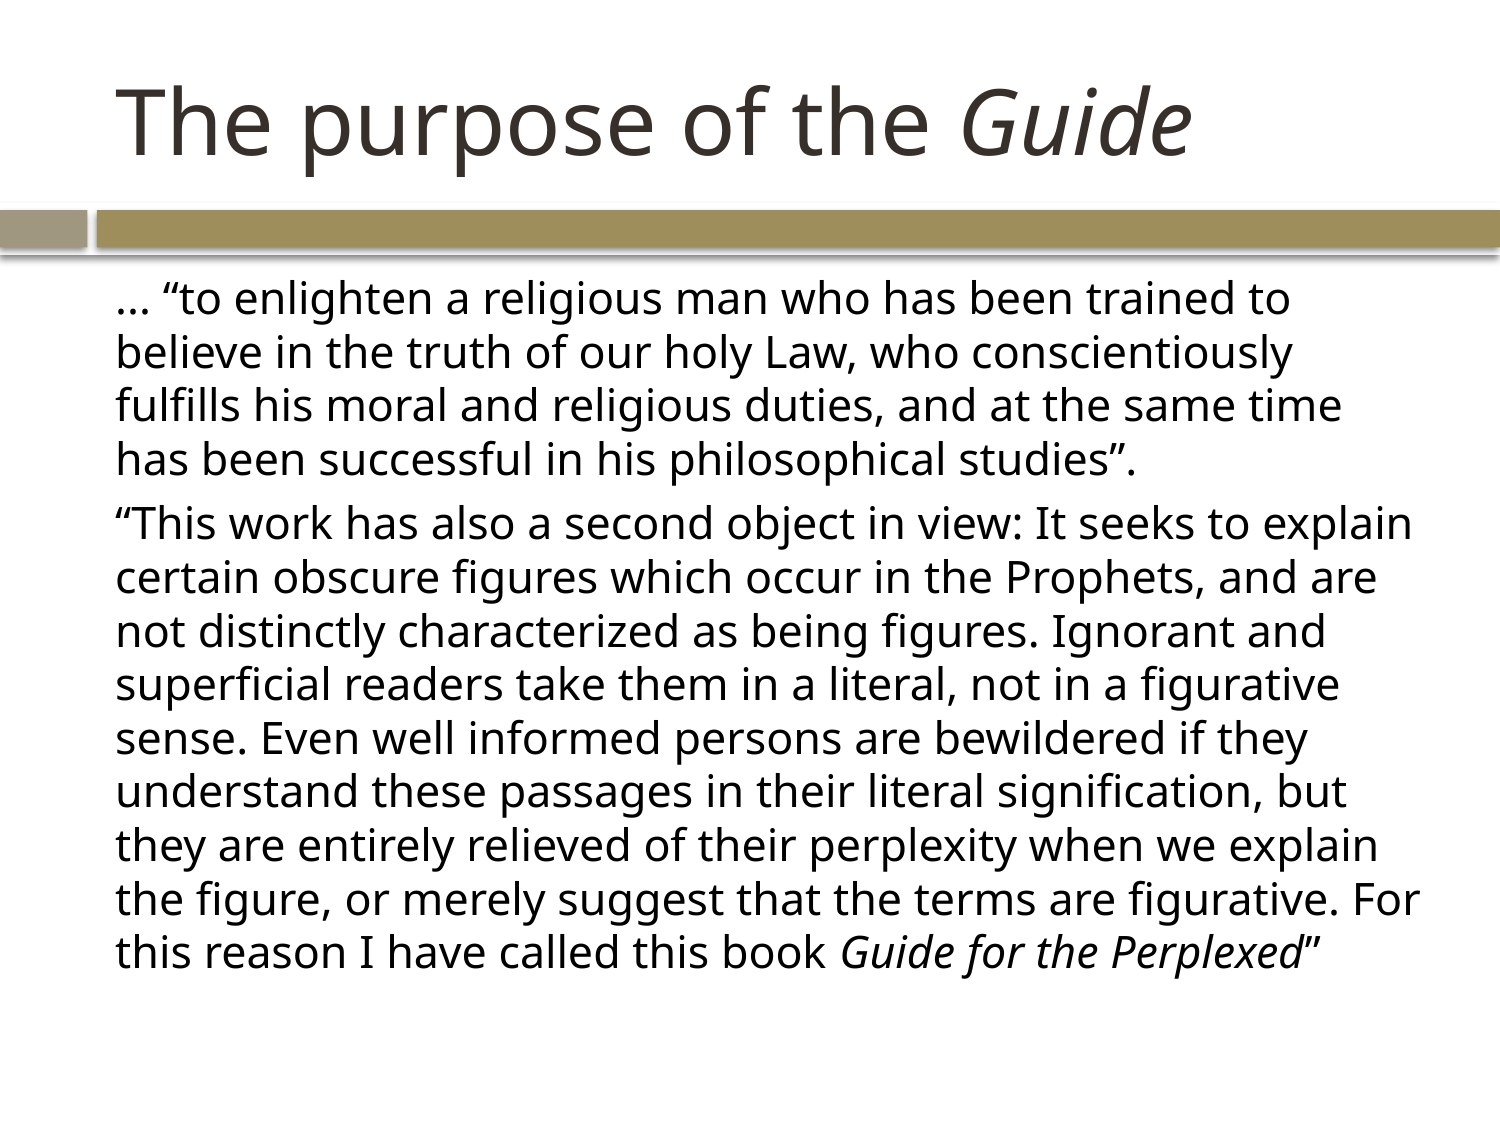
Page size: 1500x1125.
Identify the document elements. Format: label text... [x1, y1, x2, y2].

list ... “to enlighten a religious man who has been trained to believe in the truth of our holy Law, who conscientiously fulfills his moral and religious duties, and at the same time has been successful in his philosophical studies”. “This work has also a second object in view: It seeks to explain certain obscure figures which occur in the Prophets, and are not distinctly characterized as being figures. Ignorant and superficial readers take them in a literal, not in a figurative sense. Even well informed persons are bewildered if they understand these passages in their literal signification, but they are entirely relieved of their perplexity when we explain the figure, or merely suggest that the terms are figurative. For this reason I have called this book Guide for the Perplexed” [100, 262, 1438, 1000]
title The purpose of the Guide [100, 37, 1438, 200]
